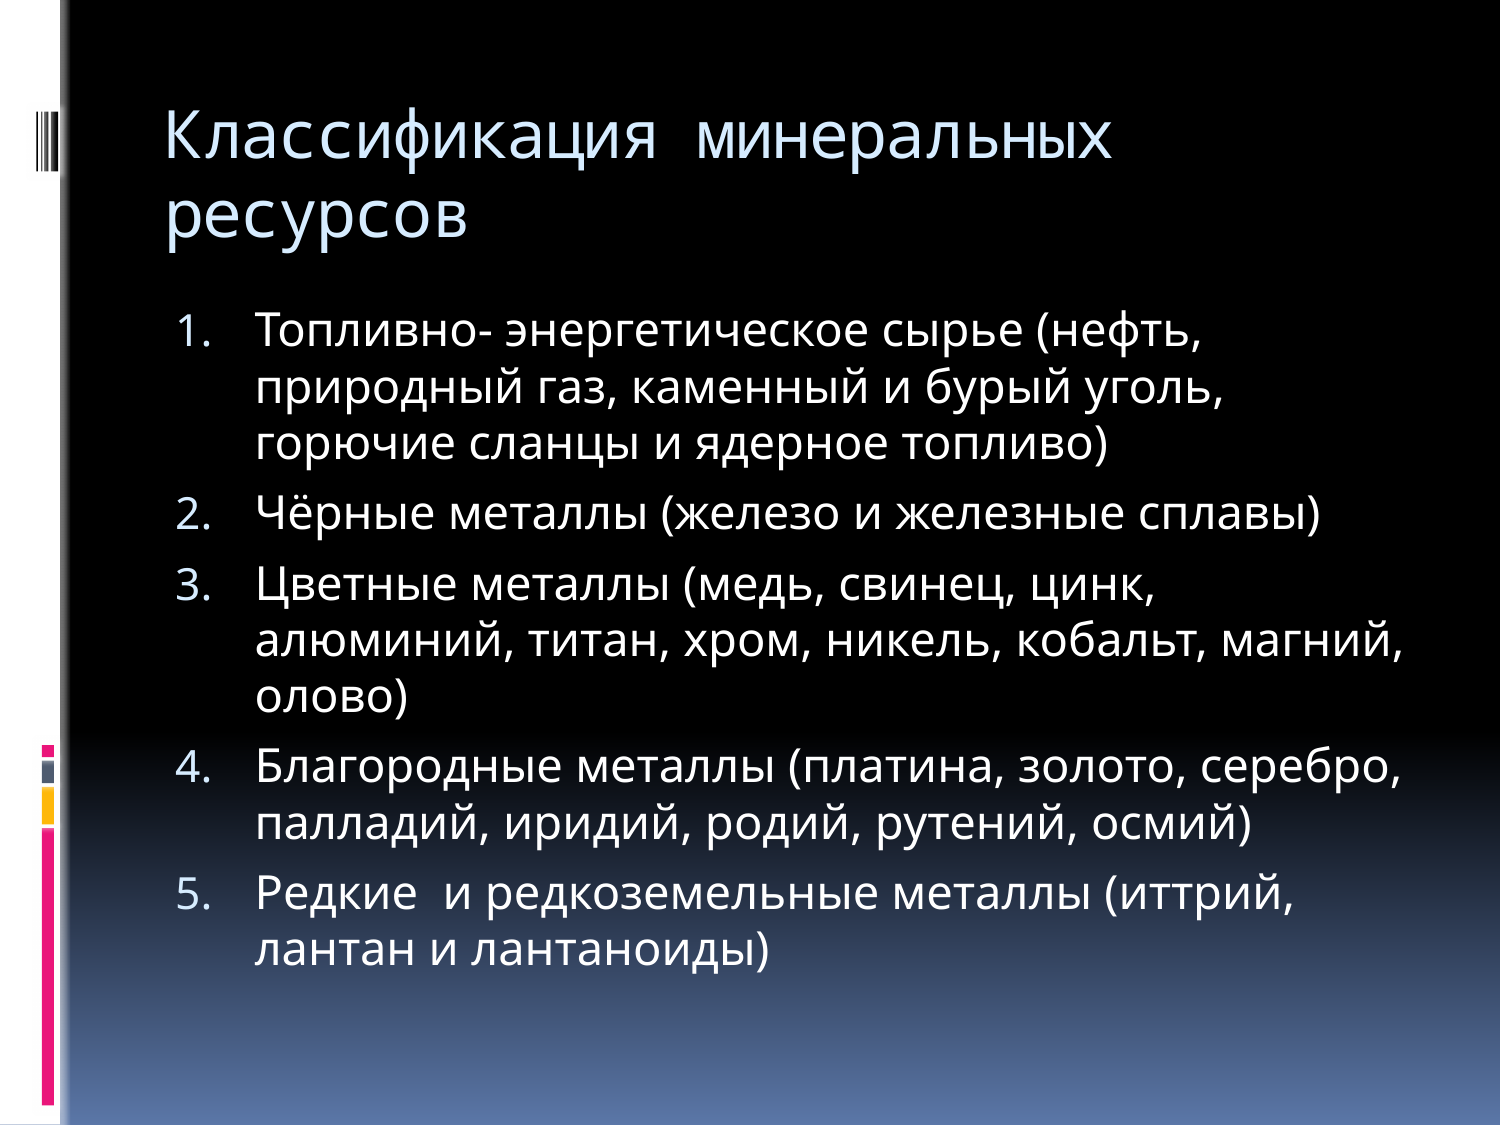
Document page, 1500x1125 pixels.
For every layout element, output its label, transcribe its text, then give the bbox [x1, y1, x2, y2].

list Топливно- энергетическое сырье (нефть, природный газ, каменный и бурый уголь, горючие сланцы и ядерное топливо) Чёрные металлы (железо и железные сплавы) Цветные металлы (медь, свинец, цинк, алюминий, титан, хром, никель, кобальт, магний, олово) Благородные металлы (платина, золото, серебро, палладий, иридий, родий, рутений, осмий) Редкие и редкоземельные металлы (иттрий, лантан и лантаноиды) [150, 292, 1425, 1043]
title Классификация минеральных ресурсов [150, 83, 1425, 234]
